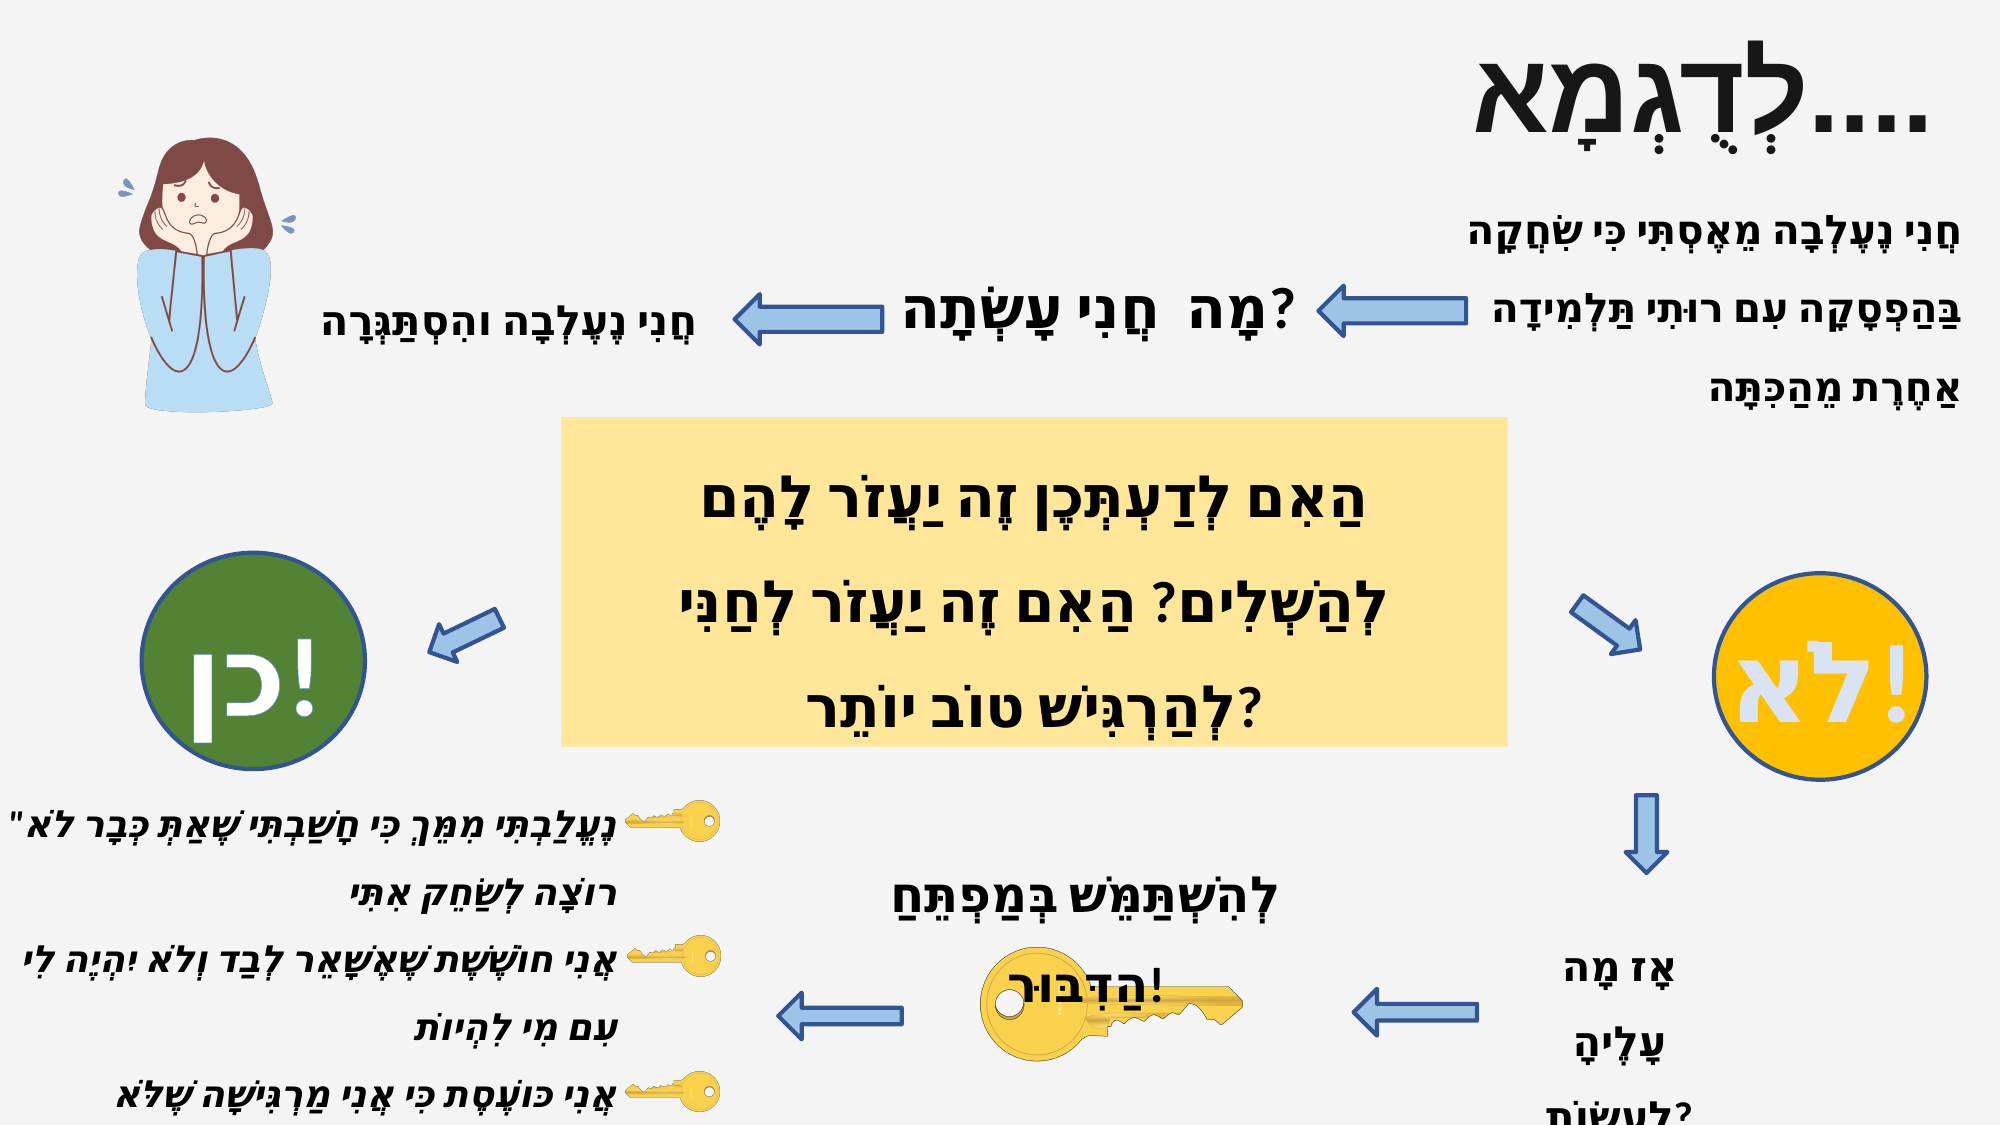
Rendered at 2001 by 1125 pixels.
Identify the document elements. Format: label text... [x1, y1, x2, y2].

picture [625, 797, 720, 845]
picture [625, 1067, 720, 1116]
text_box [1745, 753, 1895, 782]
text_box כן! [139, 595, 368, 746]
text_box [427, 606, 506, 664]
picture [53, 122, 348, 418]
text_box לְהִשְׁתַּמֵּשׁ בְּמַפְתֵּחַ הַדִּבּוּר! [818, 824, 1354, 1020]
text_box לֹא! [1707, 602, 1936, 753]
text_box [776, 990, 904, 1042]
text_box חֲנִי נֶעֶלְבָה והִסְתַּגְּרָה [353, 261, 766, 352]
text_box [162, 550, 345, 595]
text_box [1743, 571, 1897, 602]
text_box [1568, 593, 1643, 657]
list חֲנִי נֶעֶלְבָה מֵאֶסְתִּי כִּי שִׂחֲקָה בַּהַפְסָקָה עִם רוּתִי תַּלְמִידָה אַחֶרֶת מֵהַכִּתָּה [1390, 166, 1999, 418]
text_box [732, 292, 885, 347]
text_box "נֶעֱלַבְתִּי מִמֵּךְ כִּי חָשַׁבְתִּי שֶׁאַתְּ כְּבָר לֹא רוֹצָה לְשַׂחֵק אִתִּי אֲנִי חוֹשֶׁשֶׁת שֶׁאֶשָּׁאֵר לְבַד וְלֹא יִהְיֶה לִי עִם מִי לִהְיוֹת אֲנִי כּוֹעֶסֶת כִּי אֲנִי מַרְגִּישָׁה שֶׁלֹּא הִתְחַשַּׁבְתָּ בִּי" [0, 770, 633, 1125]
picture [626, 932, 721, 980]
text_box [1623, 793, 1670, 876]
text_box מָה חֲנִי עָשְׂתָה? [806, 262, 1391, 348]
picture [980, 938, 1243, 1070]
text_box אָז מָה עָלֶיהָ לַעֲשׂוֹת? [1499, 907, 1740, 1125]
text_box לְדֻגְמָא.... [1457, 12, 1949, 163]
text_box הַאִם לְדַעְתְּכֶן זֶה יַעֲזֹר לָהֶם לְהַשְׁלִים? הַאִם זֶה יַעֲזֹר לְחַנִּי לְהַרְגִּישׁ טוֹב יוֹתֵר? [561, 417, 1508, 747]
text_box [1391, 296, 1469, 326]
text_box [1351, 986, 1480, 1038]
text_box [180, 746, 326, 770]
